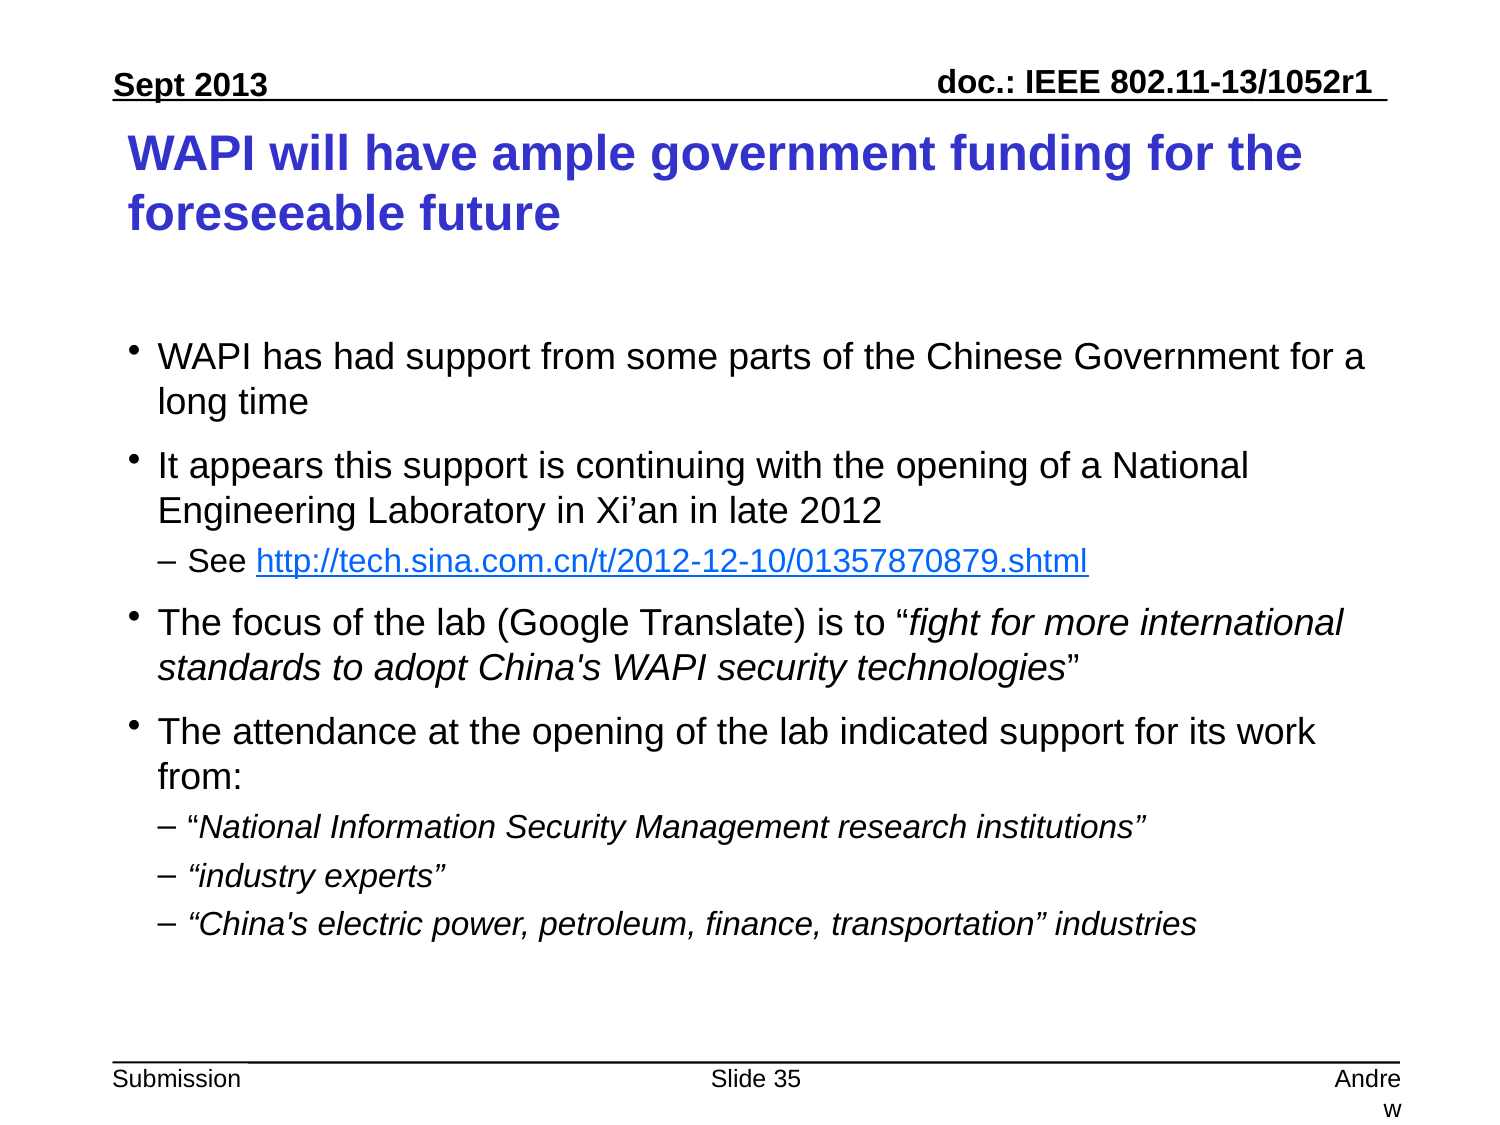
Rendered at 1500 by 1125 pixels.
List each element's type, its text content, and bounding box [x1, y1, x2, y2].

footer Andrew Myles, Cisco [1320, 1061, 1402, 1093]
title WAPI will have ample government funding for the foreseeable future [112, 112, 1388, 288]
list WAPI has had support from some parts of the Chinese Government for a long time It appears this support is continuing with the opening of a National Engineering Laboratory in Xi’an in late 2012 See http://tech.sina.com.cn/t/2012-12-10/01357870879.shtml The focus of the lab (Google Translate) is to “fight for more international standards to adopt China's WAPI security technologies” The attendance at the opening of the lab indicated support for its work from: “National Information Security Management research institutions” “industry experts” “China's electric power, petroleum, finance, transportation” industries [112, 324, 1388, 1000]
slide_number Slide 35 [709, 1061, 803, 1093]
